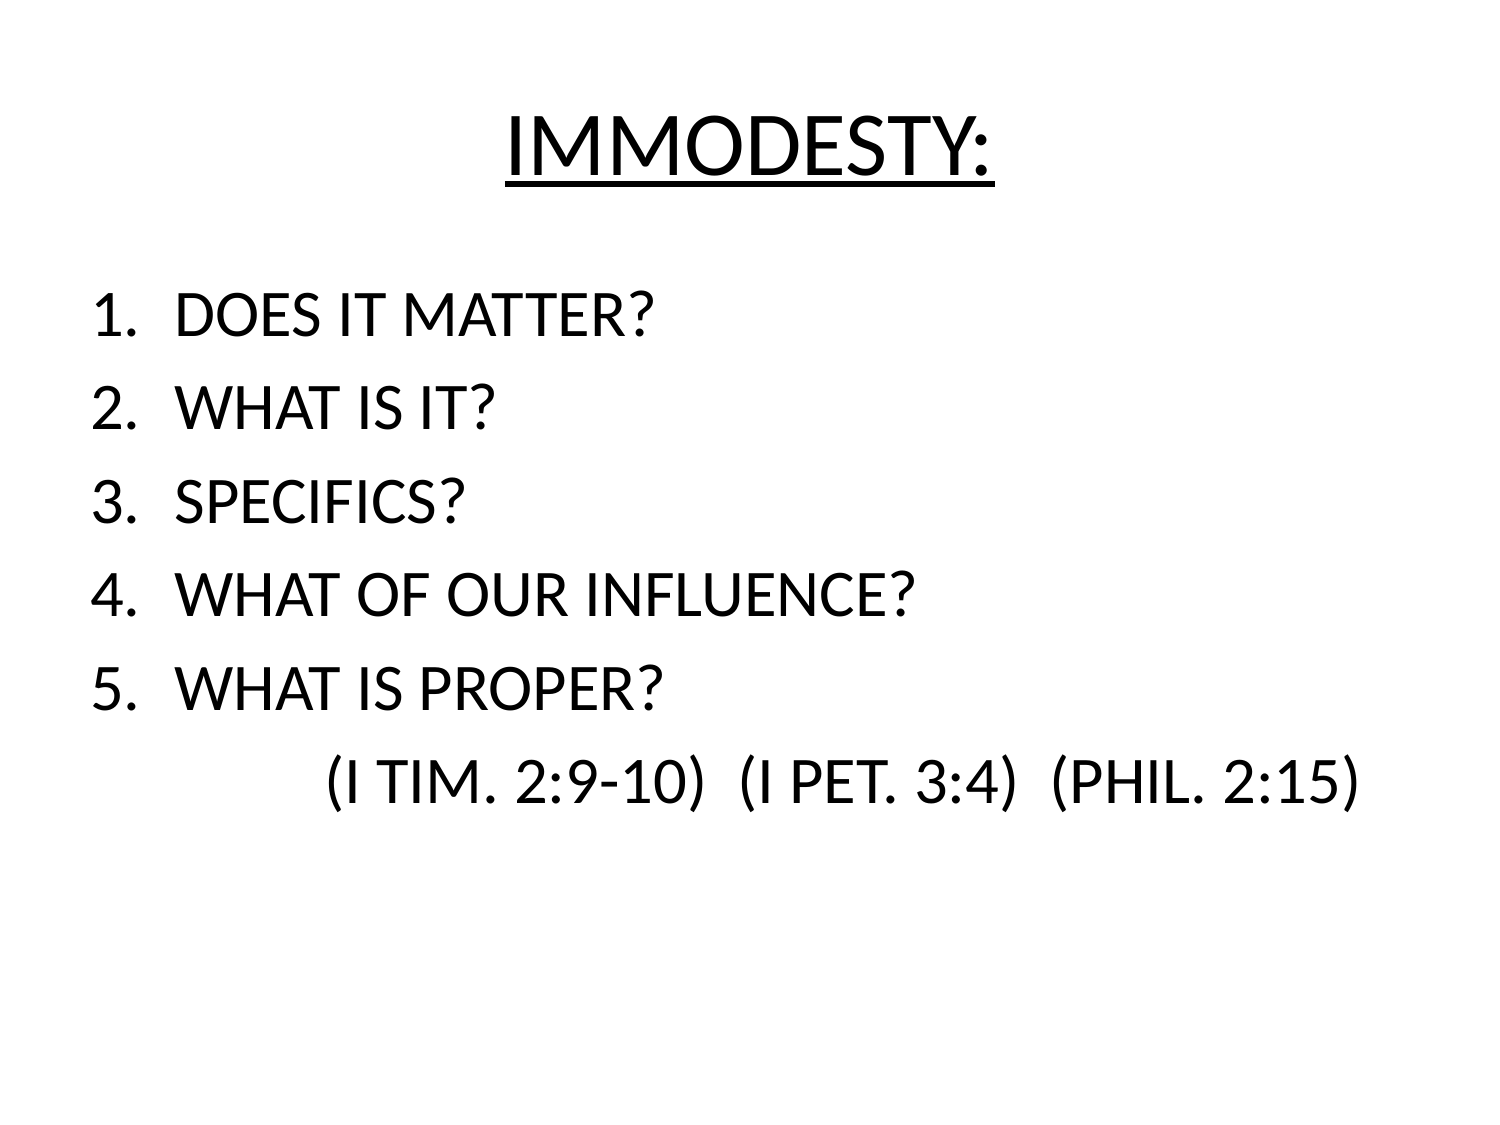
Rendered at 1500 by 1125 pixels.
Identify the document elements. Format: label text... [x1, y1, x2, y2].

list DOES IT MATTER? WHAT IS IT? SPECIFICS? WHAT OF OUR INFLUENCE? WHAT IS PROPER? (I TIM. 2:9-10) (I PET. 3:4) (PHIL. 2:15) [74, 262, 1426, 1006]
title IMMODESTY: [74, 44, 1426, 233]
